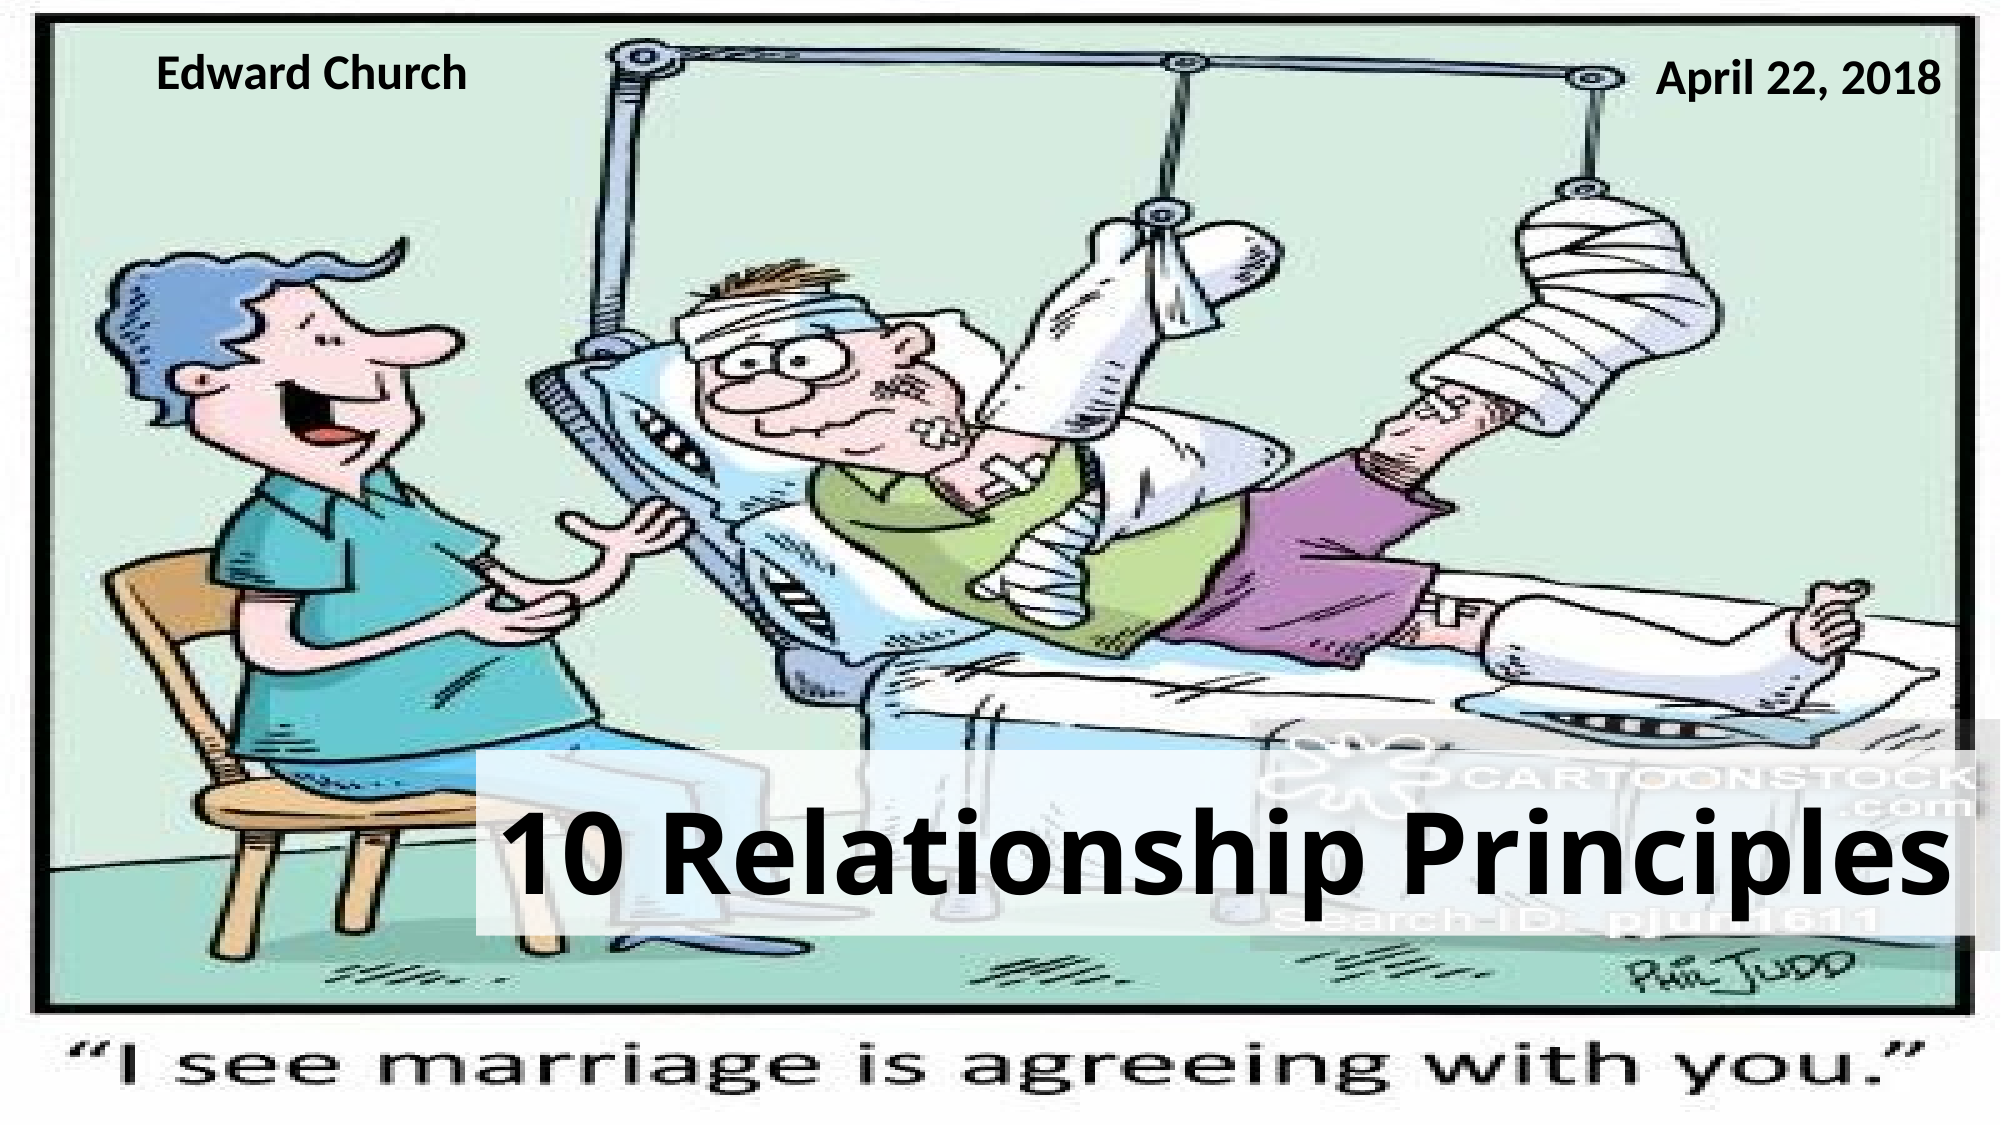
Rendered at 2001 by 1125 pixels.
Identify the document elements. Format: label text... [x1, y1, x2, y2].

picture [0, 0, 2001, 1125]
title 10 Relationship Principles [476, 750, 1977, 936]
text_box April 22, 2018 [1641, 36, 1977, 112]
text_box Edward Church [141, 32, 518, 108]
